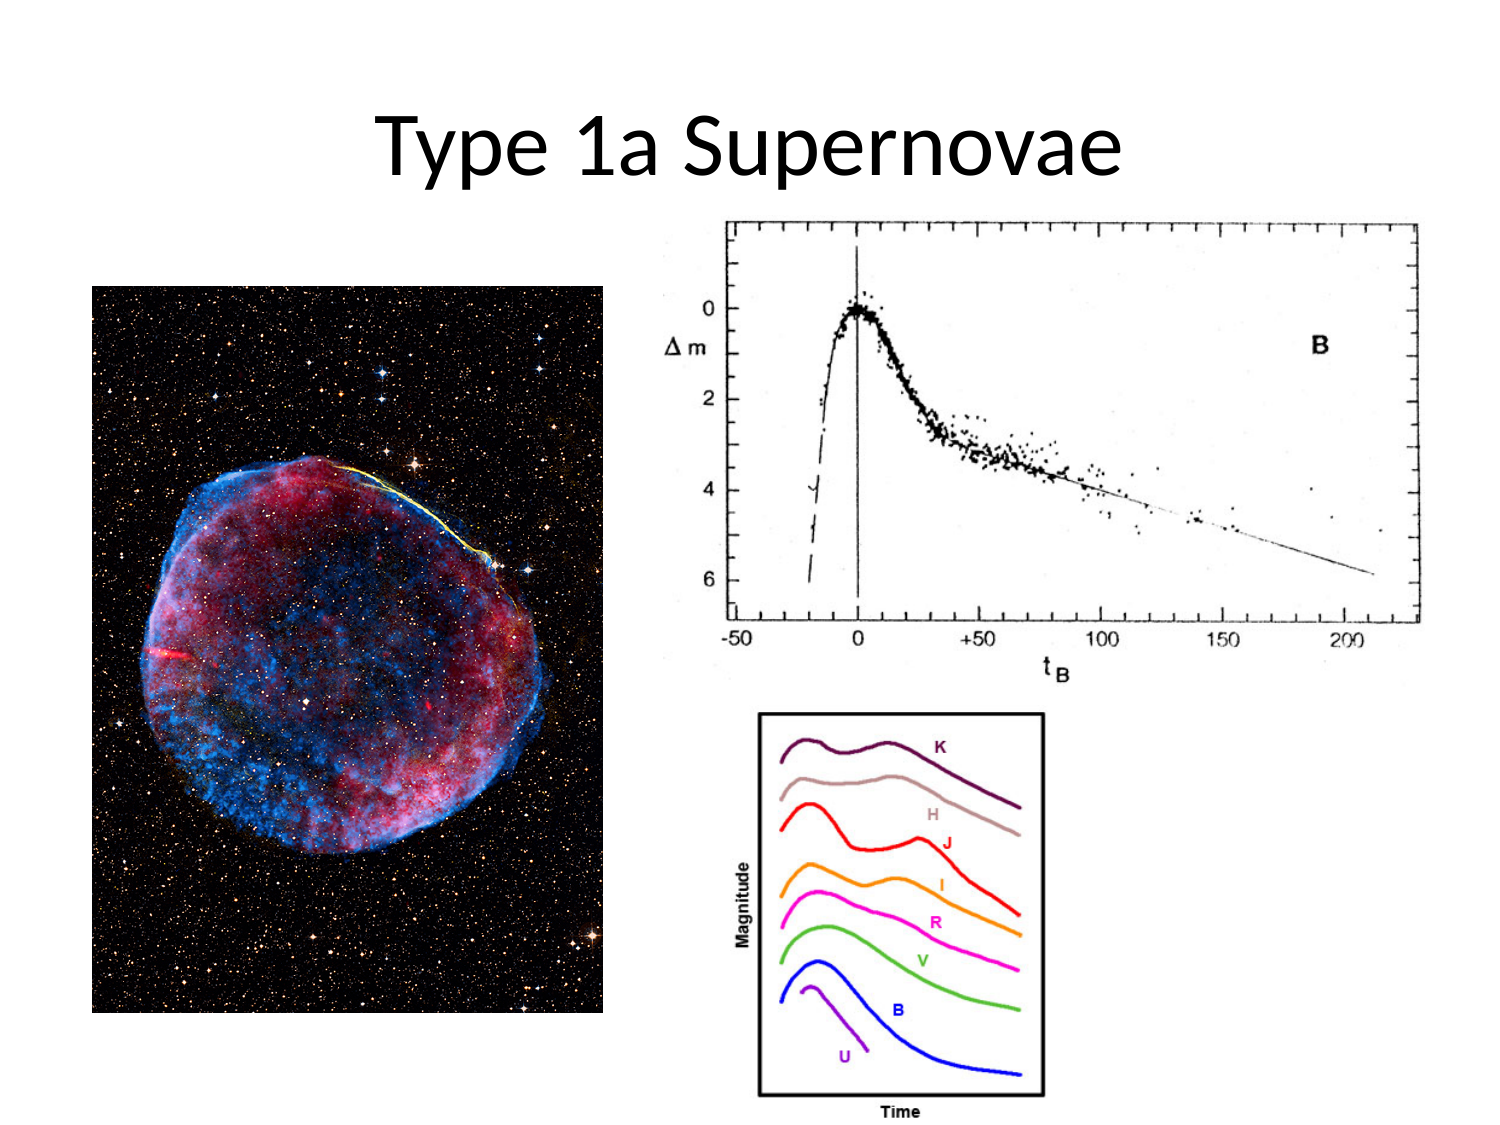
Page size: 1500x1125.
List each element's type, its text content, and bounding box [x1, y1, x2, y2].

picture [663, 215, 1426, 687]
picture [730, 705, 1055, 1125]
picture [91, 286, 604, 1013]
title Type 1a Supernovae [75, 45, 1425, 233]
